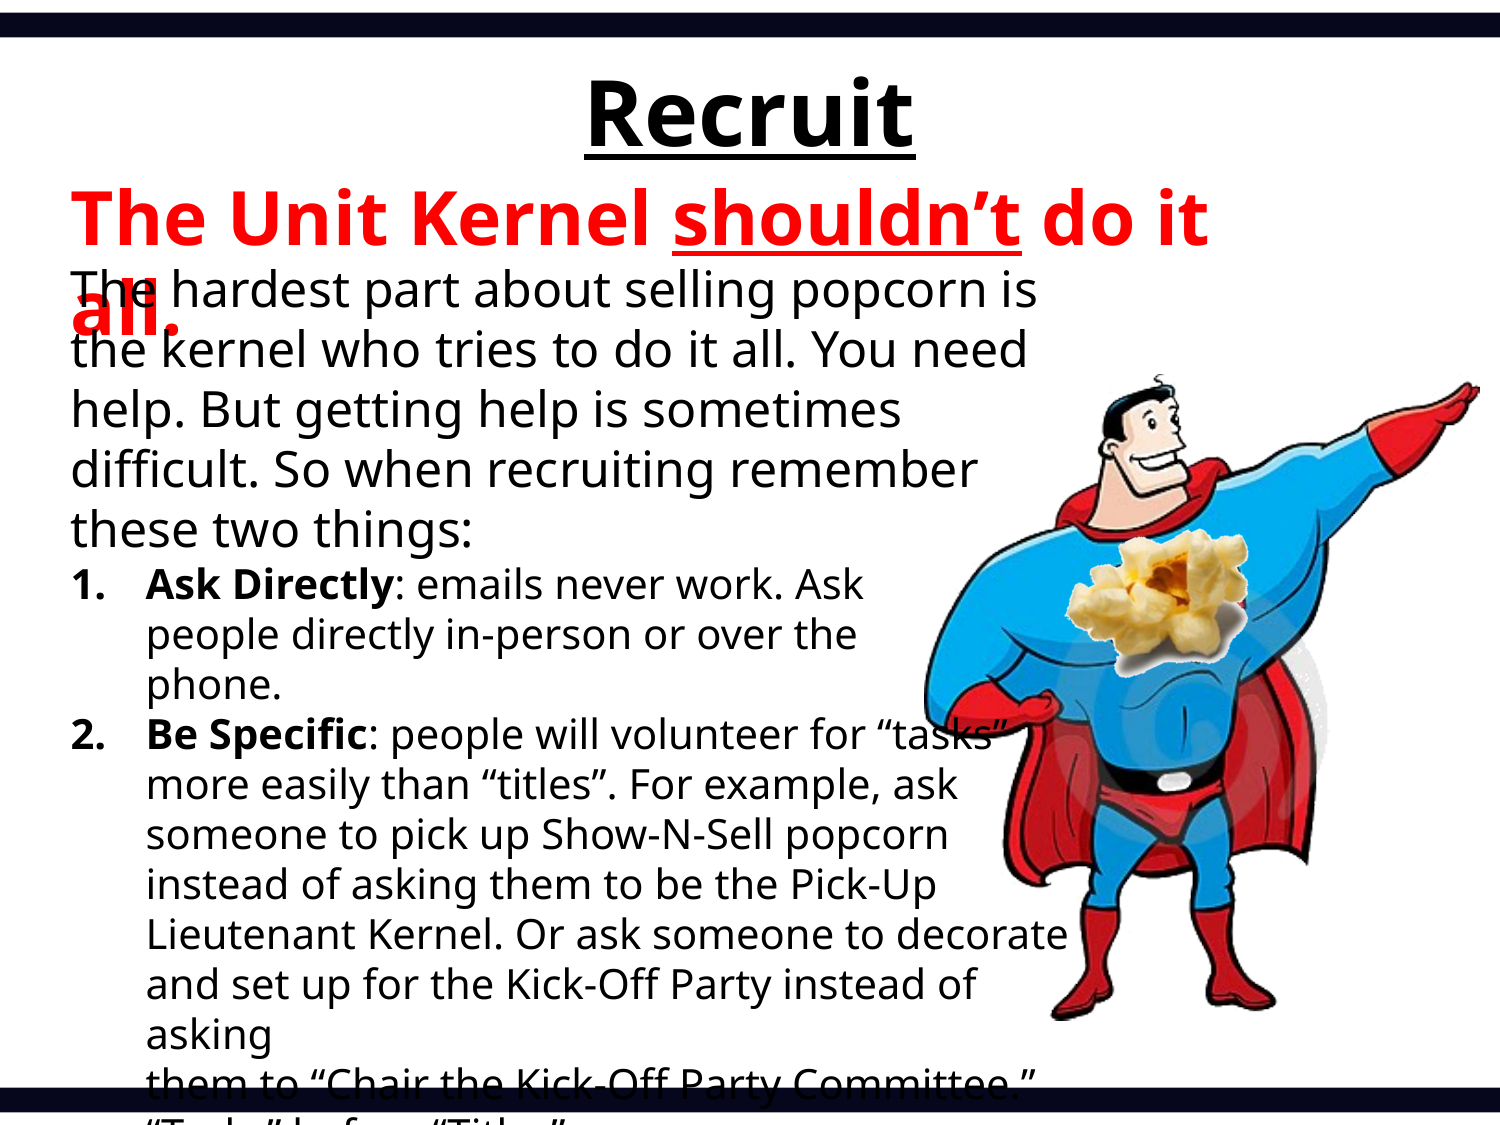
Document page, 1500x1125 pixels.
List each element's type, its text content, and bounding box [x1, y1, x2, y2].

list The Unit Kernel shouldn’t do it all. [37, 162, 1338, 373]
list The Unit Kernel shouldn’t do it all. [37, 1029, 1338, 1063]
text_box The hardest part about selling popcorn is the kernel who tries to do it all. You need help. But getting help is sometimes difficult. So when recruiting remember these two things: Ask Directly: emails never work. Ask people directly in-person or over the phone. Be Specific: people will volunteer for “tasks” more easily than “titles”. For example, ask someone to pick up Show-N-Sell popcorn instead of asking them to be the Pick-Up Lieutenant Kernel. Or ask someone to decorate and set up for the Kick-Off Party instead of asking them to “Chair the Kick-Off Party Committee.” “Tasks” before “Titles”. [37, 249, 1088, 1038]
text_box [62, 37, 1500, 45]
text_box Recruit [0, 45, 1500, 175]
text_box [0, 1087, 1500, 1113]
text_box [0, 12, 1500, 38]
picture [924, 374, 1480, 1021]
